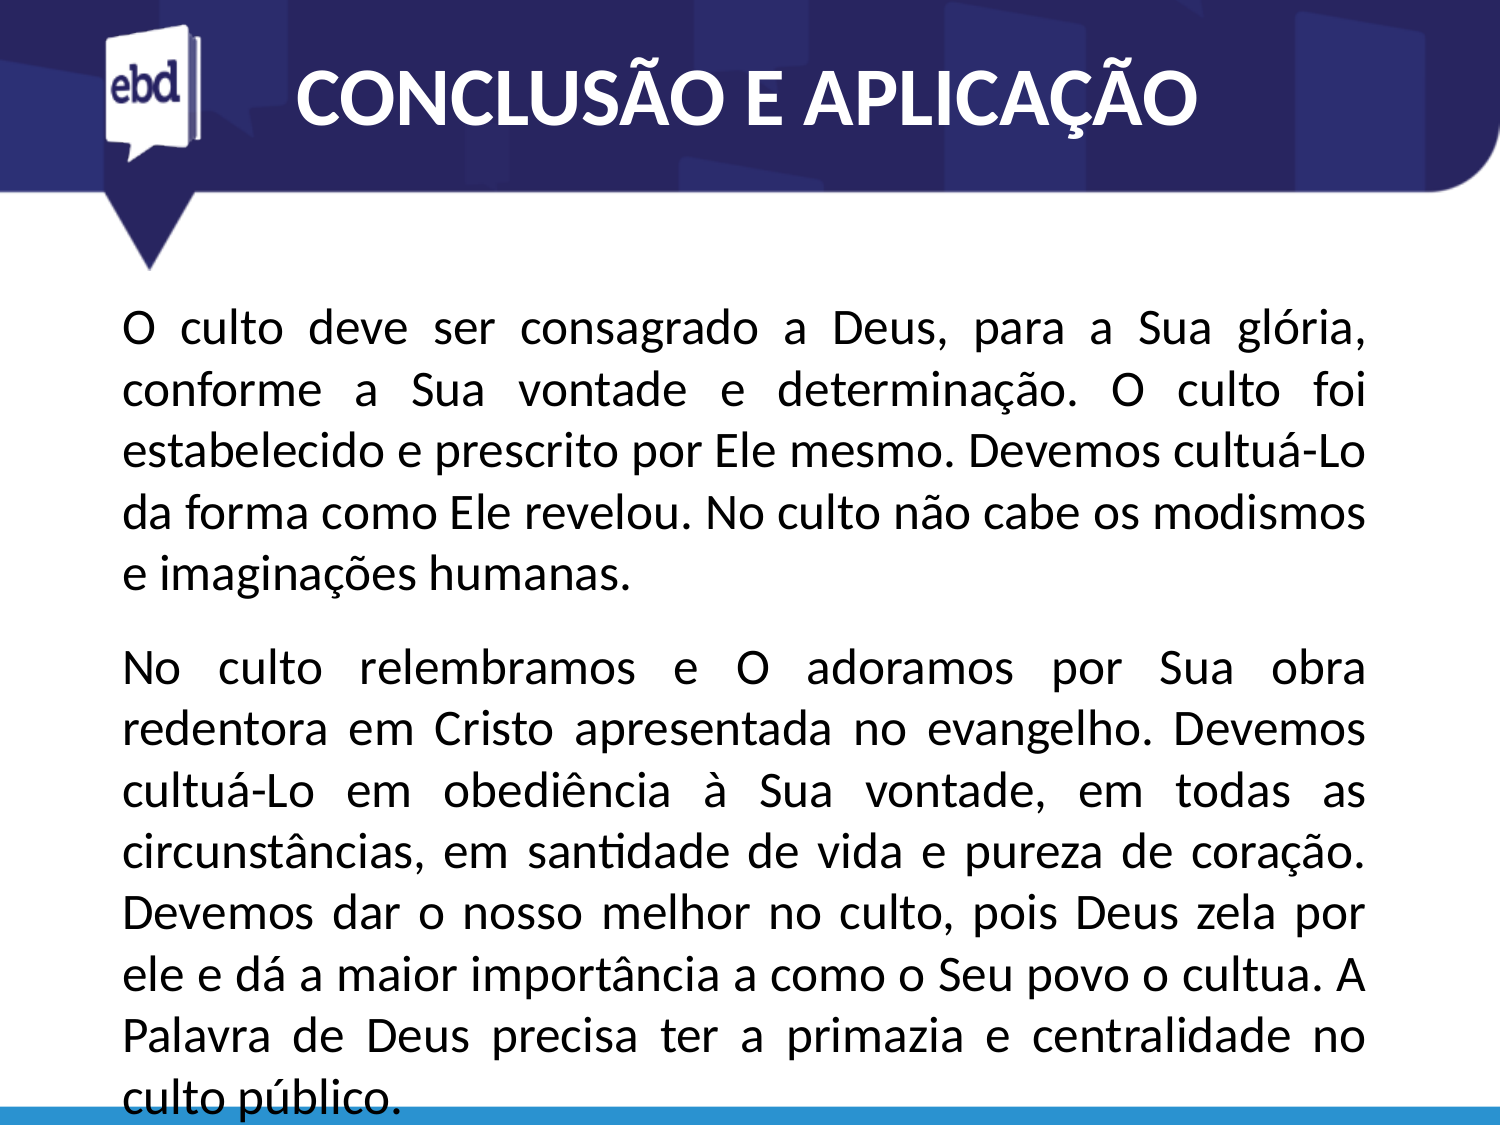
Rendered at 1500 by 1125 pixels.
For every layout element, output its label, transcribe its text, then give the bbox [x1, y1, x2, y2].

picture [0, 0, 1500, 271]
text_box [1383, 1105, 1500, 1125]
text_box [0, 1105, 107, 1125]
text_box O culto deve ser consagrado a Deus, para a Sua glória, conforme a Sua vontade e determinação. O culto foi estabelecido e prescrito por Ele mesmo. Devemos cultuá-Lo da forma como Ele revelou. No culto não cabe os modismos e imaginações humanas. No culto relembramos e O adoramos por Sua obra redentora em Cristo apresentada no evangelho. Devemos cultuá-Lo em obediência à Sua vontade, em todas as circunstâncias, em santidade de vida e pureza de coração. Devemos dar o nosso melhor no culto, pois Deus zela por ele e dá a maior importância a como o Seu povo o cultua. A Palavra de Deus precisa ter a primazia e centralidade no culto público. [107, 286, 1383, 1125]
